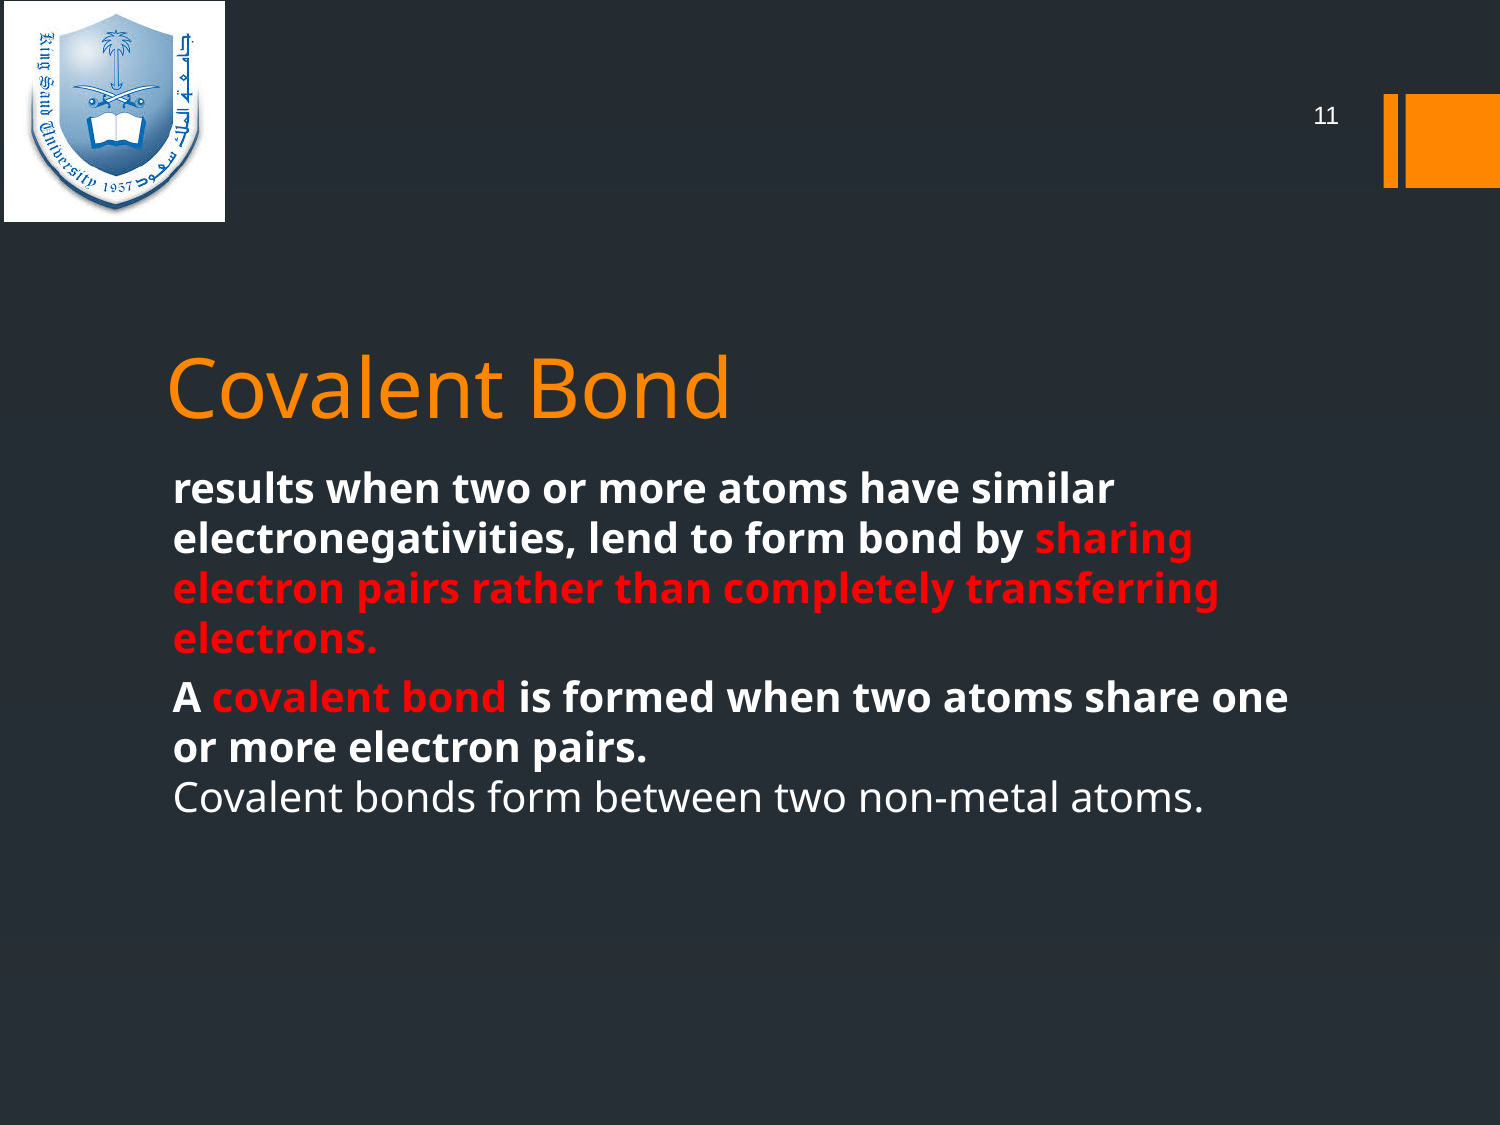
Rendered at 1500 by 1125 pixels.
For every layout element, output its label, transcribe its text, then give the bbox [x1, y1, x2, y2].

list results when two or more atoms have similar electronegativities, lend to form bond by sharing electron pairs rather than completely transferring electrons. A covalent bond is formed when two atoms share one or more electron pairs. Covalent bonds form between two non-metal atoms. [150, 454, 1350, 1035]
picture [4, 0, 226, 223]
title Covalent Bond [150, 253, 1350, 443]
slide_number 11 [1199, 90, 1355, 140]
